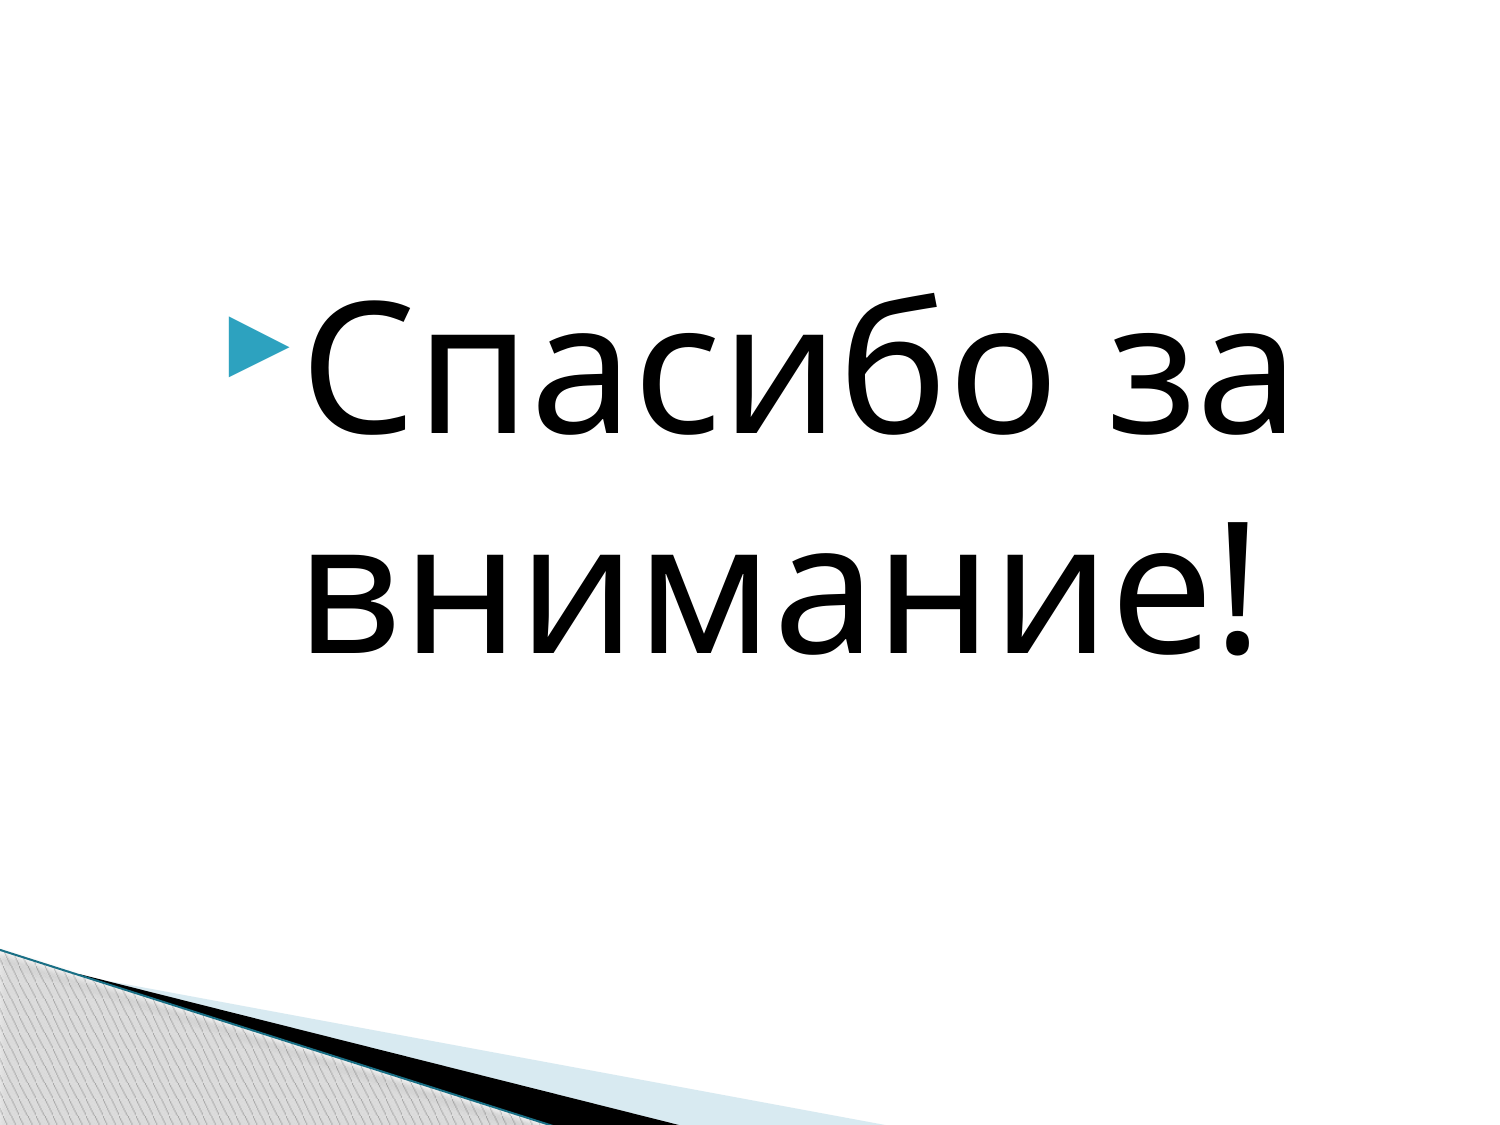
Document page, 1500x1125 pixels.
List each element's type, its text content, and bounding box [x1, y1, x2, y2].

list Спасибо за внимание! [75, 243, 1425, 986]
